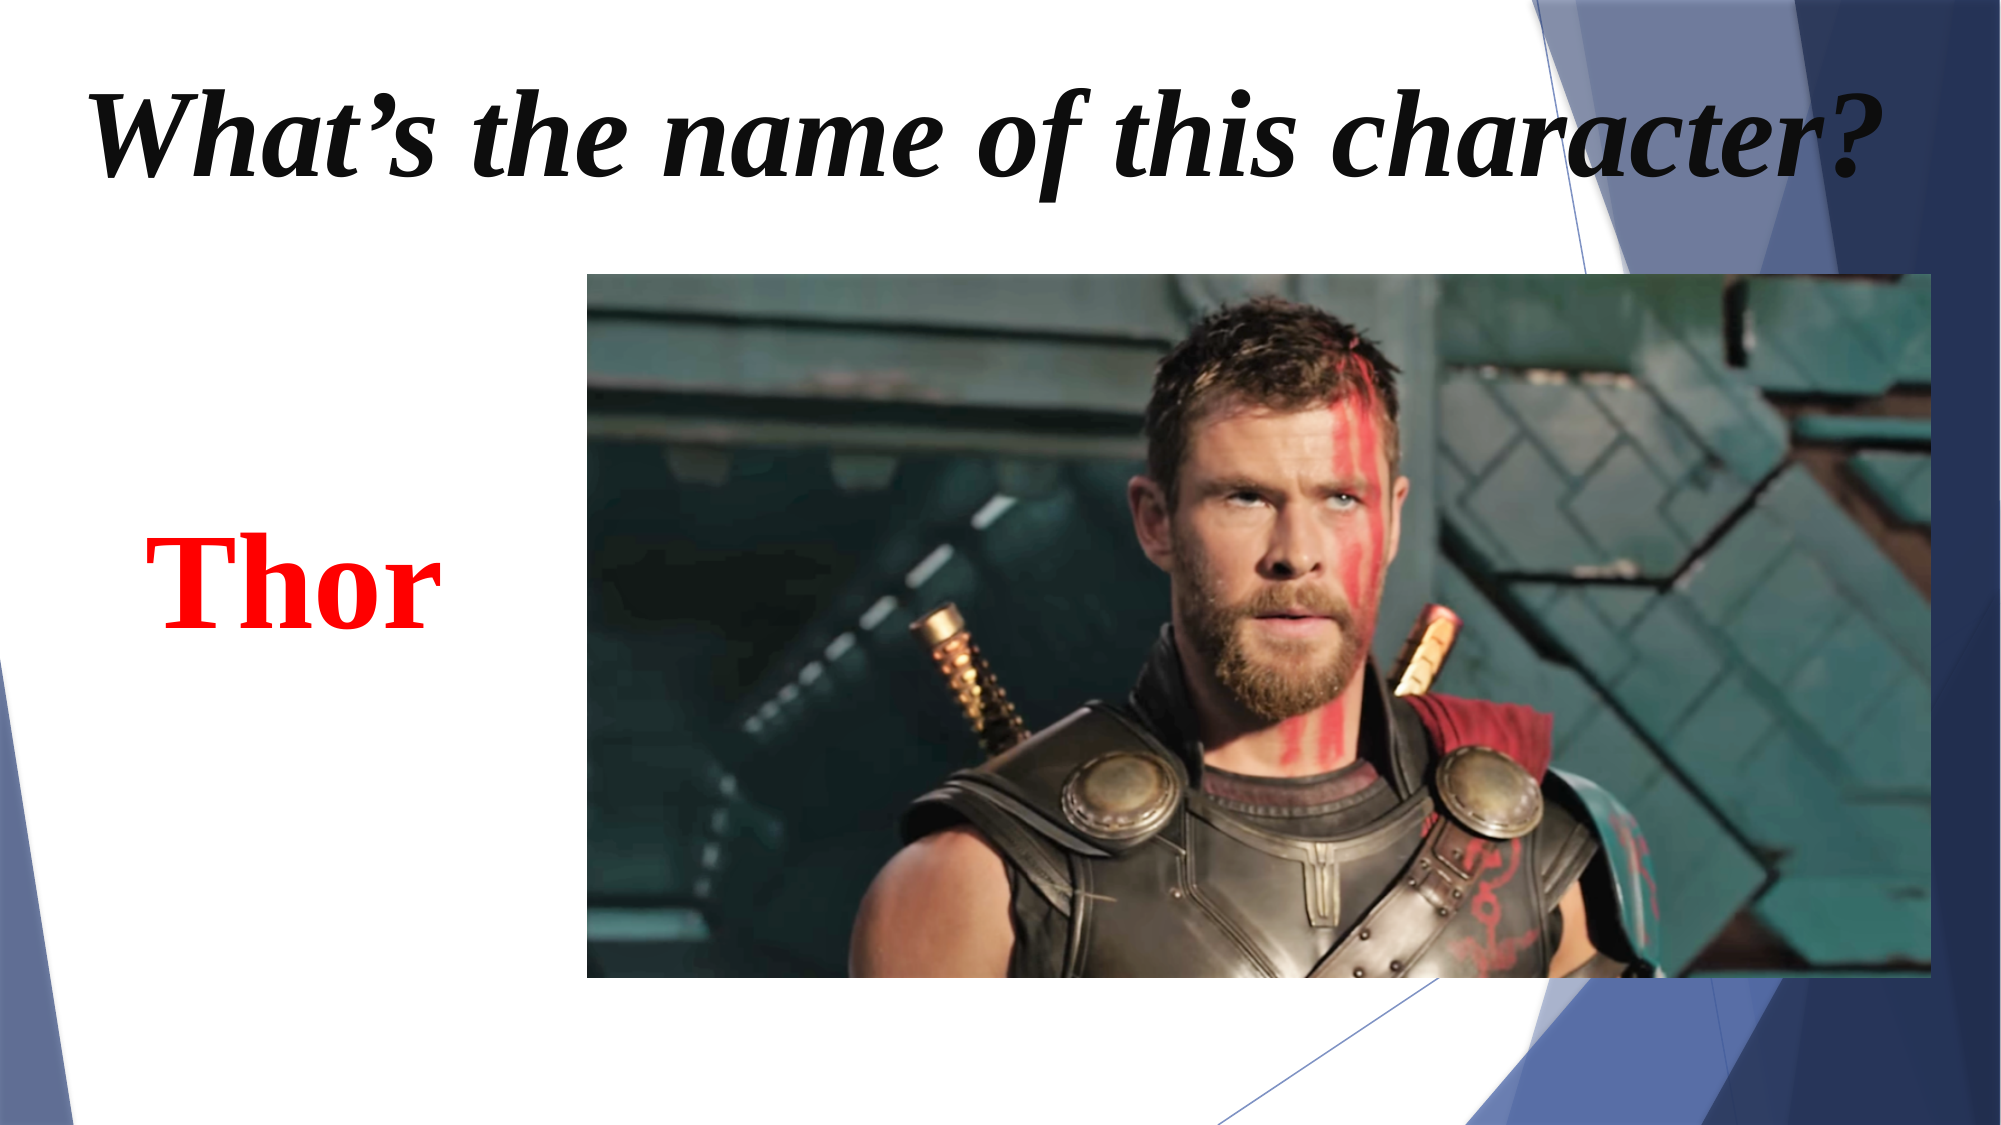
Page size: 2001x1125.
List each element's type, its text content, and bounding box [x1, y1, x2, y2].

picture [587, 274, 1932, 979]
text_box Thor [131, 483, 459, 663]
text_box What’s the name of this character? [38, 43, 1962, 209]
